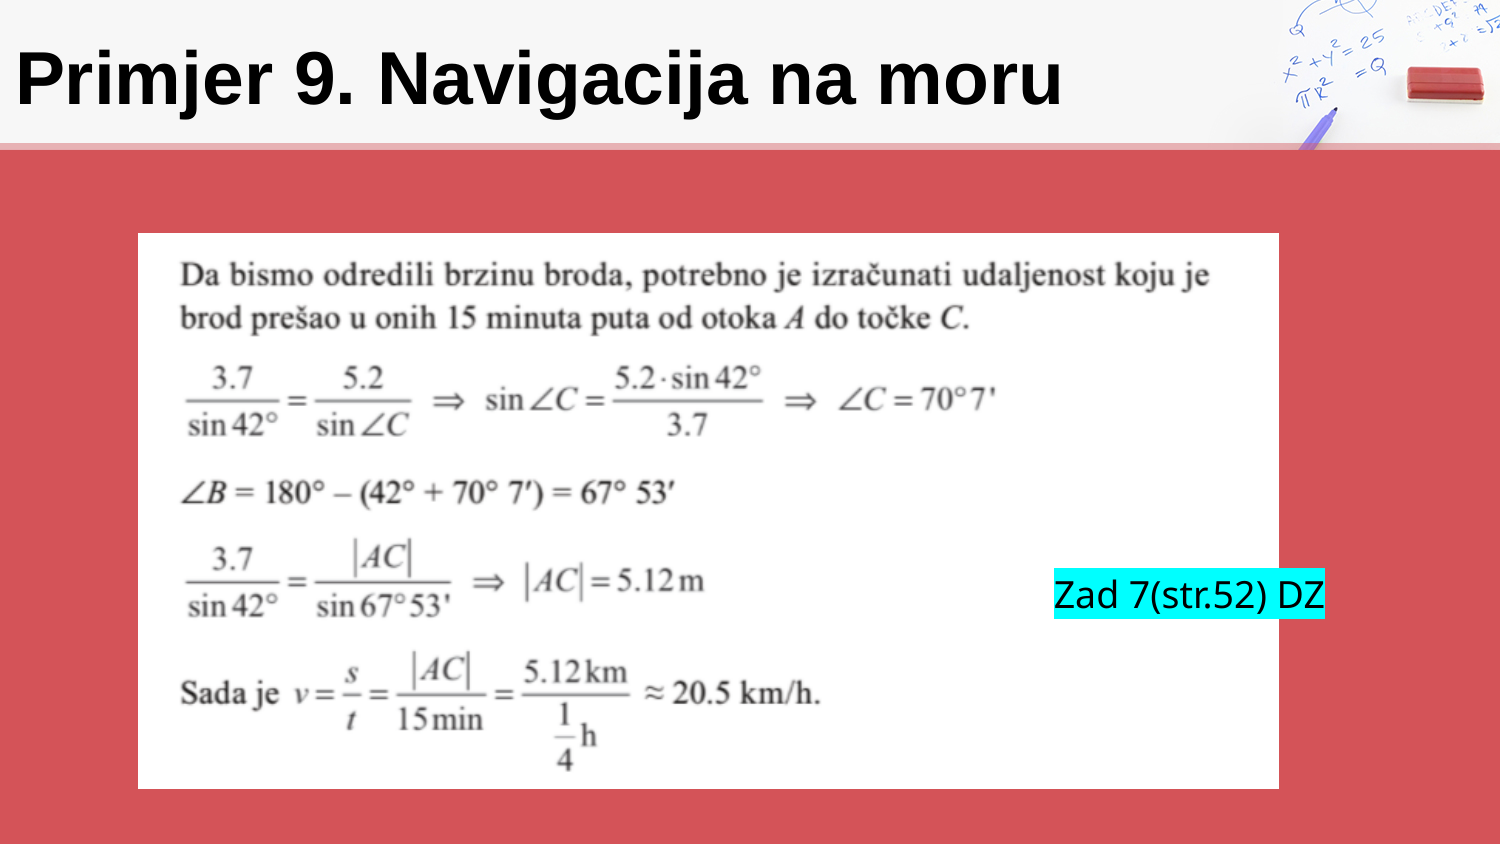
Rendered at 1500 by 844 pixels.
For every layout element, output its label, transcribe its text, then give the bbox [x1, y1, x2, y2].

title Primjer 9. Navigacija na moru [0, 4, 1500, 146]
text_box Zad 7(str.52) DZ [1282, 563, 1362, 623]
picture [0, 146, 1500, 844]
picture [0, 0, 1500, 4]
